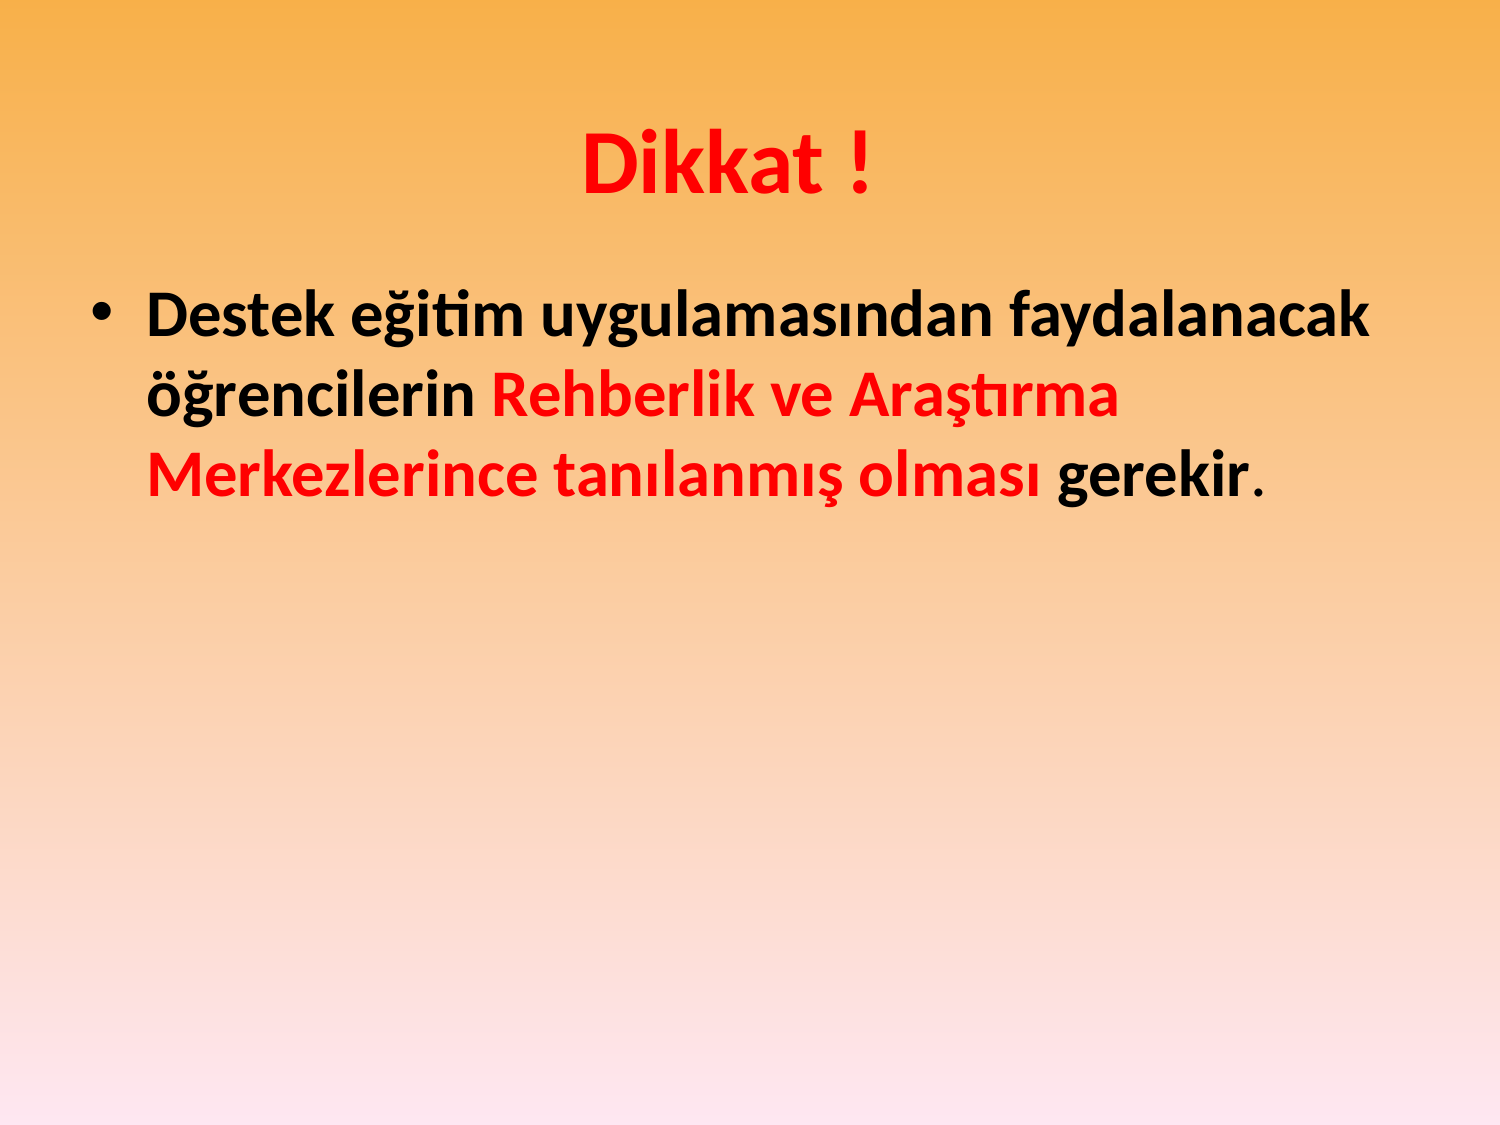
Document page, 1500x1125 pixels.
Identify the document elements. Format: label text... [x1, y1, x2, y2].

list Destek eğitim uygulamasından faydalanacak öğrencilerin Rehberlik ve Araştırma Merkezlerince tanılanmış olması gerekir. [75, 262, 1425, 1005]
title Dikkat ! [53, 54, 1404, 261]
